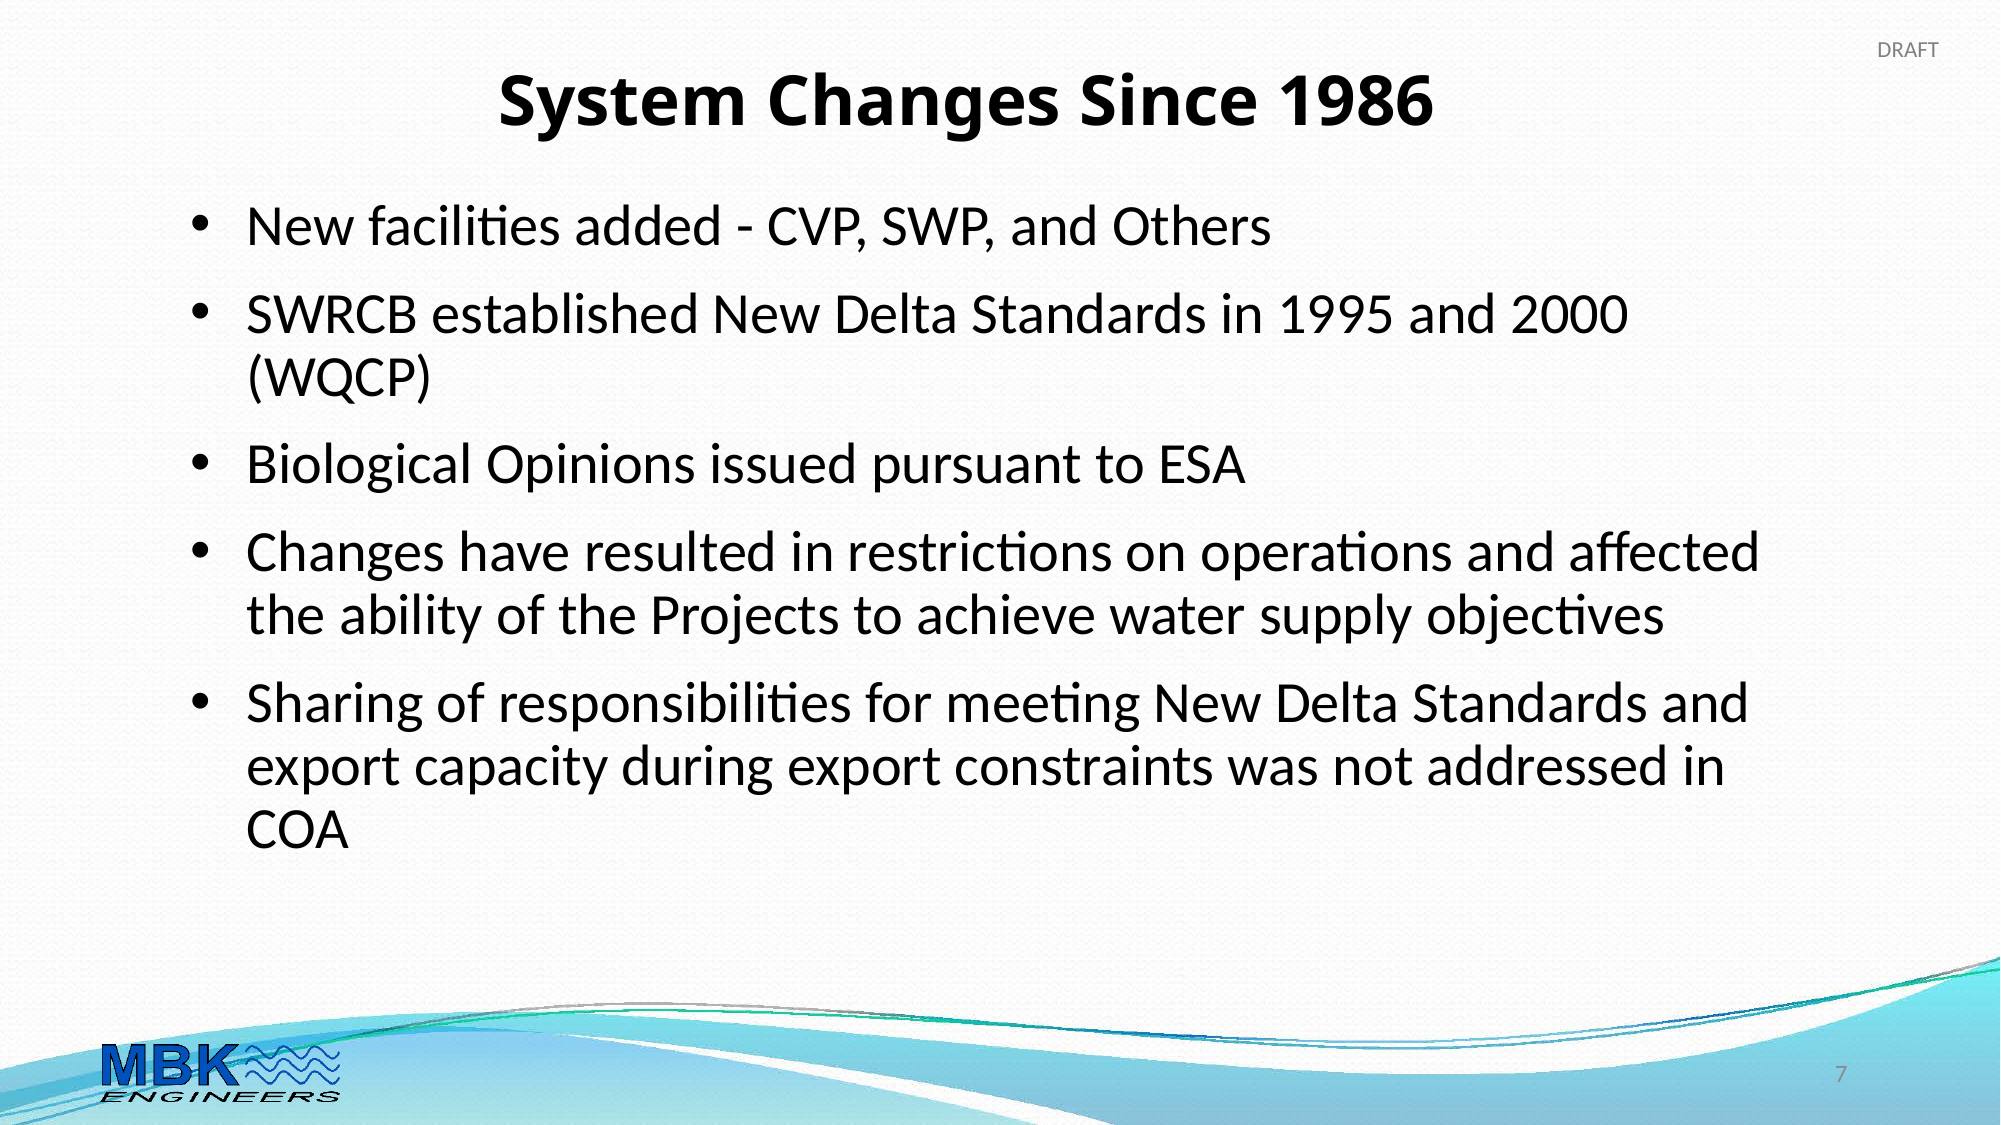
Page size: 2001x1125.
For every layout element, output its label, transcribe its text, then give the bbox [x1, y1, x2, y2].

picture [0, 0, 2001, 1125]
subtitle New facilities added - CVP, SWP, and Others SWRCB established New Delta Standards in 1995 and 2000 (WQCP) Biological Opinions issued pursuant to ESA Changes have resulted in restrictions on operations and affected the ability of the Projects to achieve water supply objectives Sharing of responsibilities for meeting New Delta Standards and export capacity during export constraints was not addressed in COA [175, 187, 1824, 1056]
title System Changes Since 1986 [478, 36, 1456, 148]
slide_number 7 [1412, 1042, 1863, 1103]
